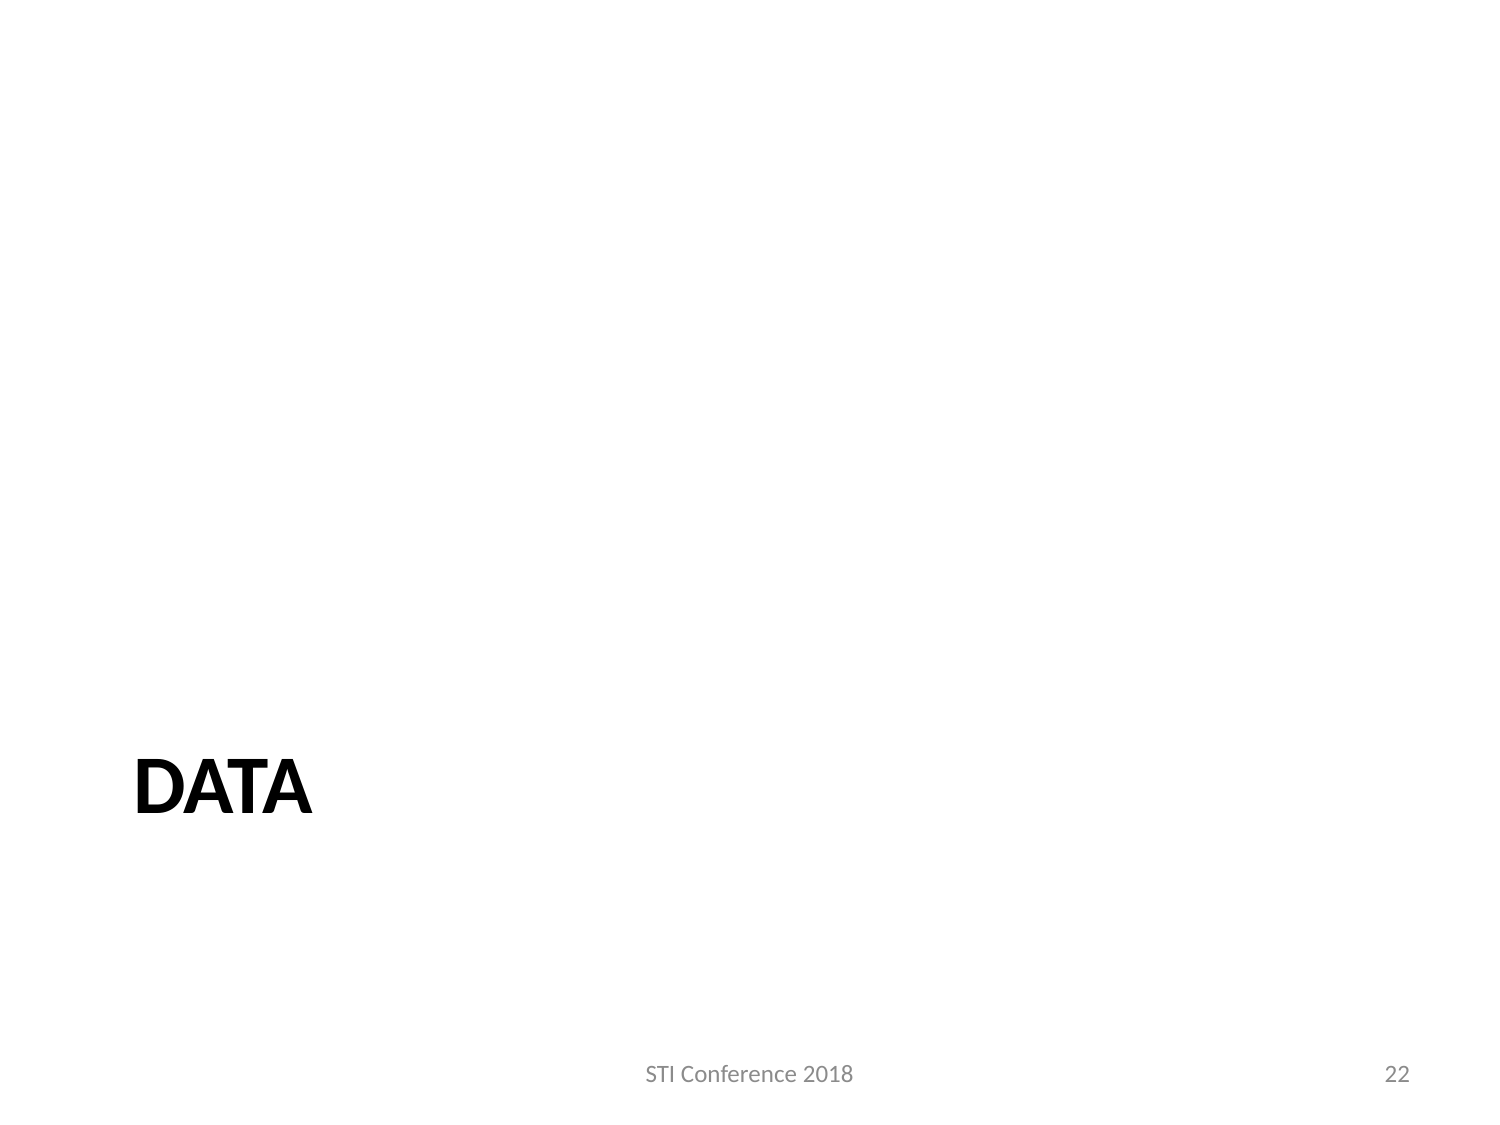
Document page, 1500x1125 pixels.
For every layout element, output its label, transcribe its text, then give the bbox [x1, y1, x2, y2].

title Data [118, 722, 1394, 947]
footer STI Conference 2018 [512, 1042, 988, 1103]
slide_number 22 [1074, 1042, 1425, 1103]
